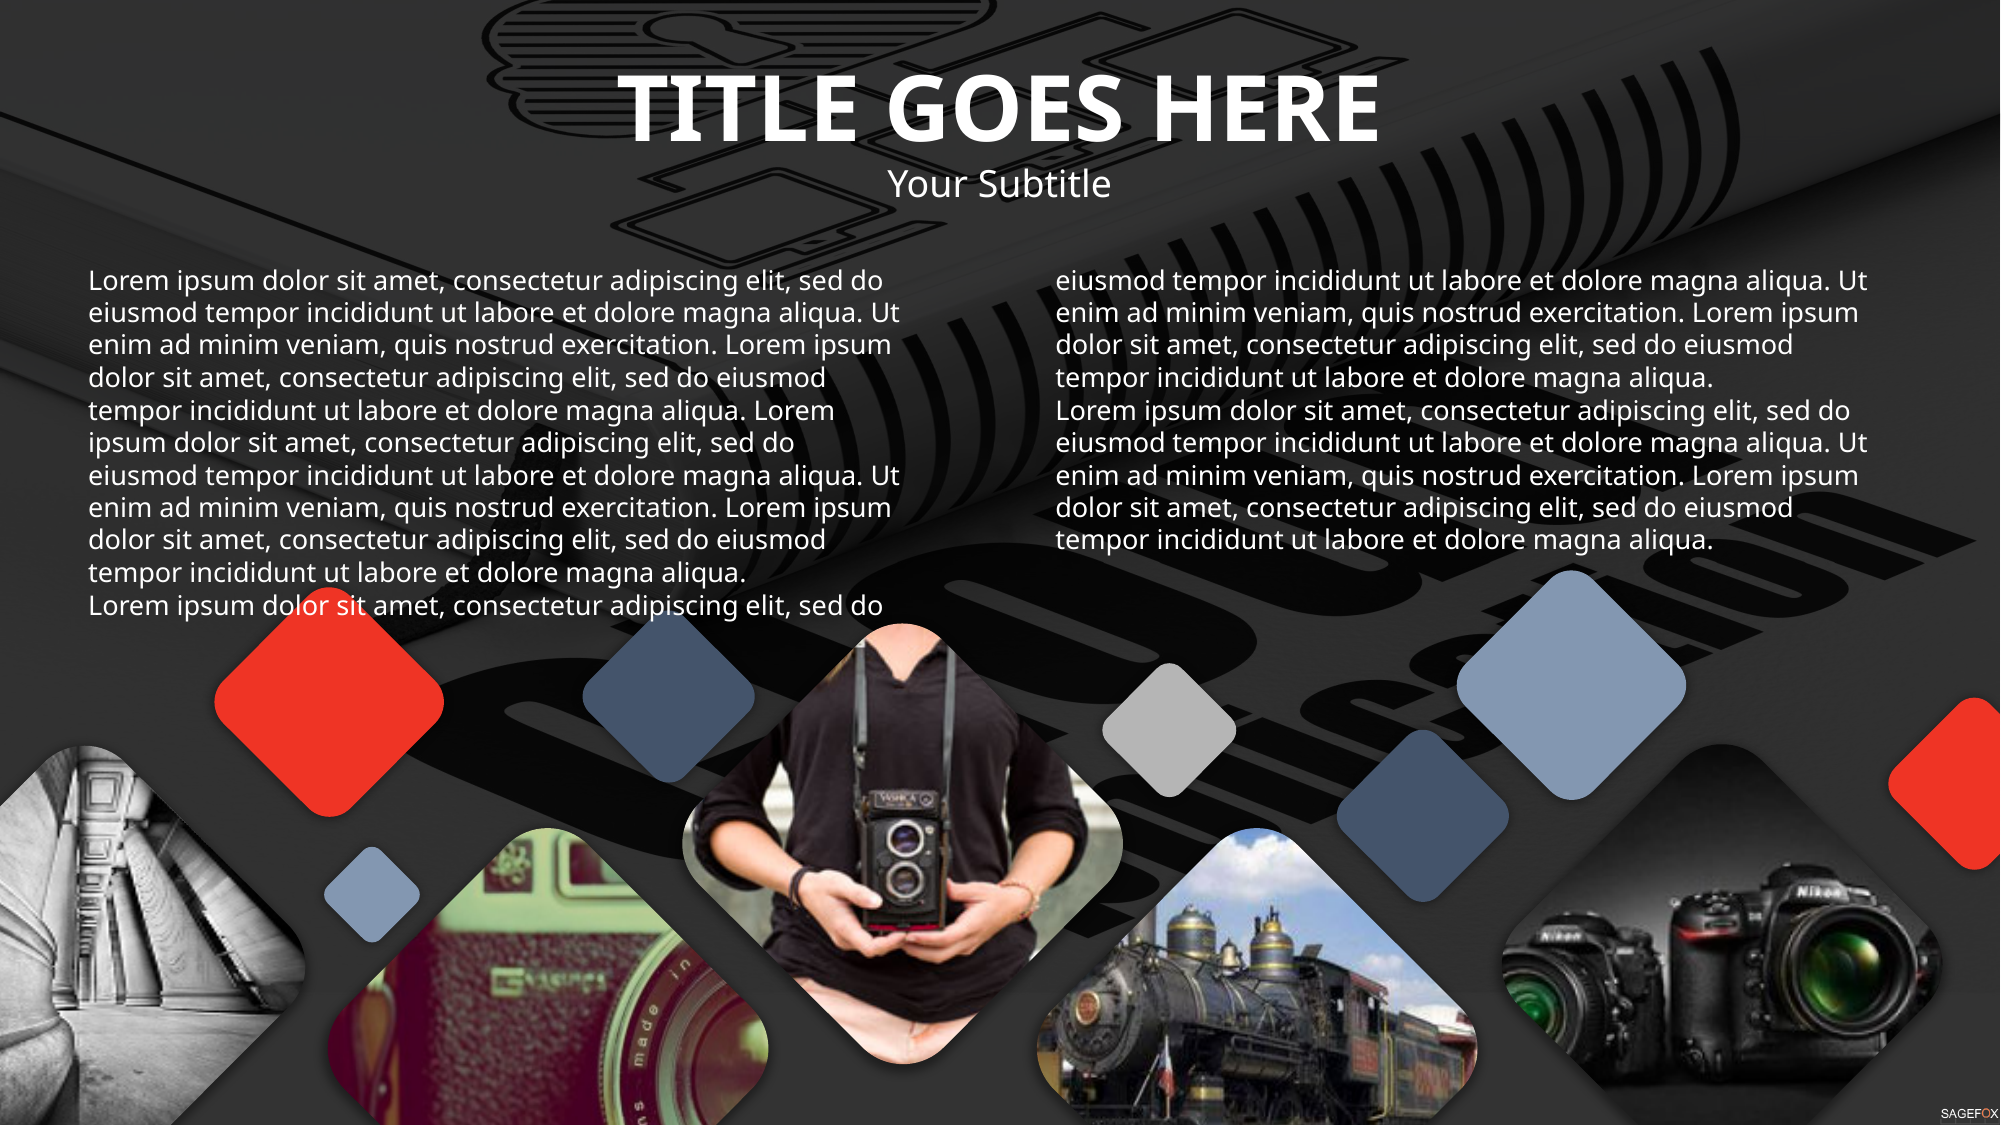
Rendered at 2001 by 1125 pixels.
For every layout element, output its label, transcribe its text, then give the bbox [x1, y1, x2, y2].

text_box [326, 827, 770, 1125]
text_box [1455, 643, 1688, 801]
text_box [1887, 696, 2000, 871]
text_box TITLE GOES HERE Your Subtitle [548, 42, 1452, 212]
picture [0, 0, 2001, 1125]
text_box Lorem ipsum dolor sit amet, consectetur adipiscing elit, sed do eiusmod tempor incididunt ut labore et dolore magna aliqua. Ut enim ad minim veniam, quis nostrud exercitation. Lorem ipsum dolor sit amet, consectetur adipiscing elit, sed do eiusmod tempor incididunt ut labore et dolore magna aliqua. Lorem ipsum dolor sit amet, consectetur adipiscing elit, sed do eiusmod tempor incididunt ut labore et dolore magna aliqua. Ut enim ad minim veniam, quis nostrud exercitation. Lorem ipsum dolor sit amet, consectetur adipiscing elit, sed do eiusmod tempor incididunt ut labore et dolore magna aliqua. Lorem ipsum dolor sit amet, consectetur adipiscing elit, sed do eiusmod tempor incididunt ut labore et dolore magna aliqua. Ut enim ad minim veniam, quis nostrud exercitation. Lorem ipsum dolor sit amet, consectetur adipiscing elit, sed do eiusmod tempor incididunt ut labore et dolore magna aliqua. Lorem ipsum dolor sit amet, consectetur adipiscing elit, sed do eiusmod tempor incididunt ut labore et dolore magna aliqua. Ut enim ad minim veniam, quis nostrud exercitation. Lorem ipsum dolor sit amet, consectetur adipiscing elit, sed do eiusmod tempor incididunt ut labore et dolore magna aliqua. [73, 255, 1888, 643]
text_box [1335, 728, 1510, 903]
text_box [1101, 662, 1238, 799]
text_box [0, 744, 307, 1125]
text_box [681, 643, 1125, 1066]
text_box [1500, 743, 1944, 1125]
text_box [213, 643, 445, 818]
text_box [581, 643, 756, 784]
text_box [1035, 827, 1479, 1125]
text_box [323, 845, 421, 944]
